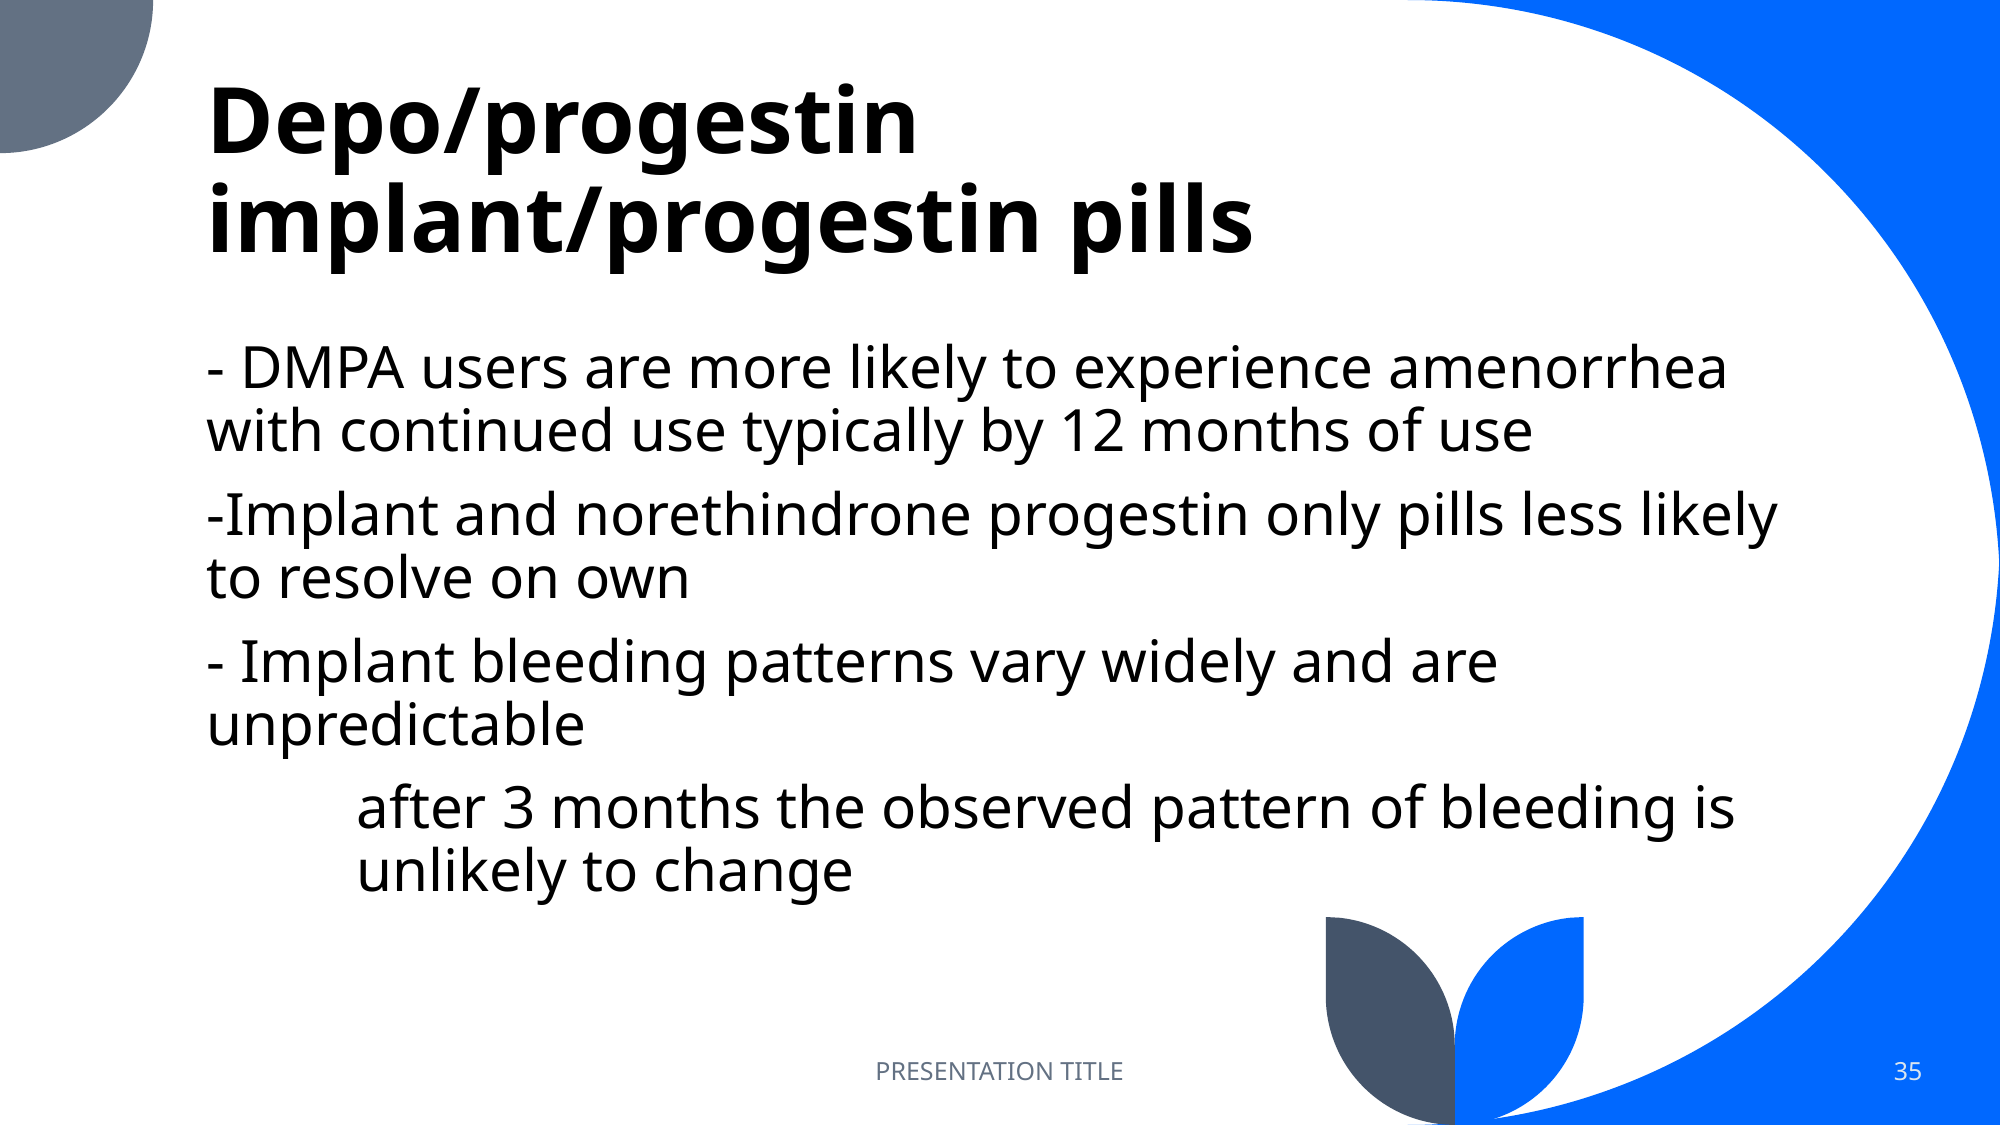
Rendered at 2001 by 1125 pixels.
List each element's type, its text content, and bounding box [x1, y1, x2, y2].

list - DMPA users are more likely to experience amenorrhea with continued use typically by 12 months of use -Implant and norethindrone progestin only pills less likely to resolve on own - Implant bleeding patterns vary widely and are unpredictable after 3 months the observed pattern of bleeding is unlikely to change [191, 330, 1796, 884]
slide_number 35 [1665, 1042, 1938, 1103]
footer PRESENTATION TITLE [662, 1042, 1338, 1103]
title Depo/progestin implant/progestin pills [191, 62, 1796, 280]
